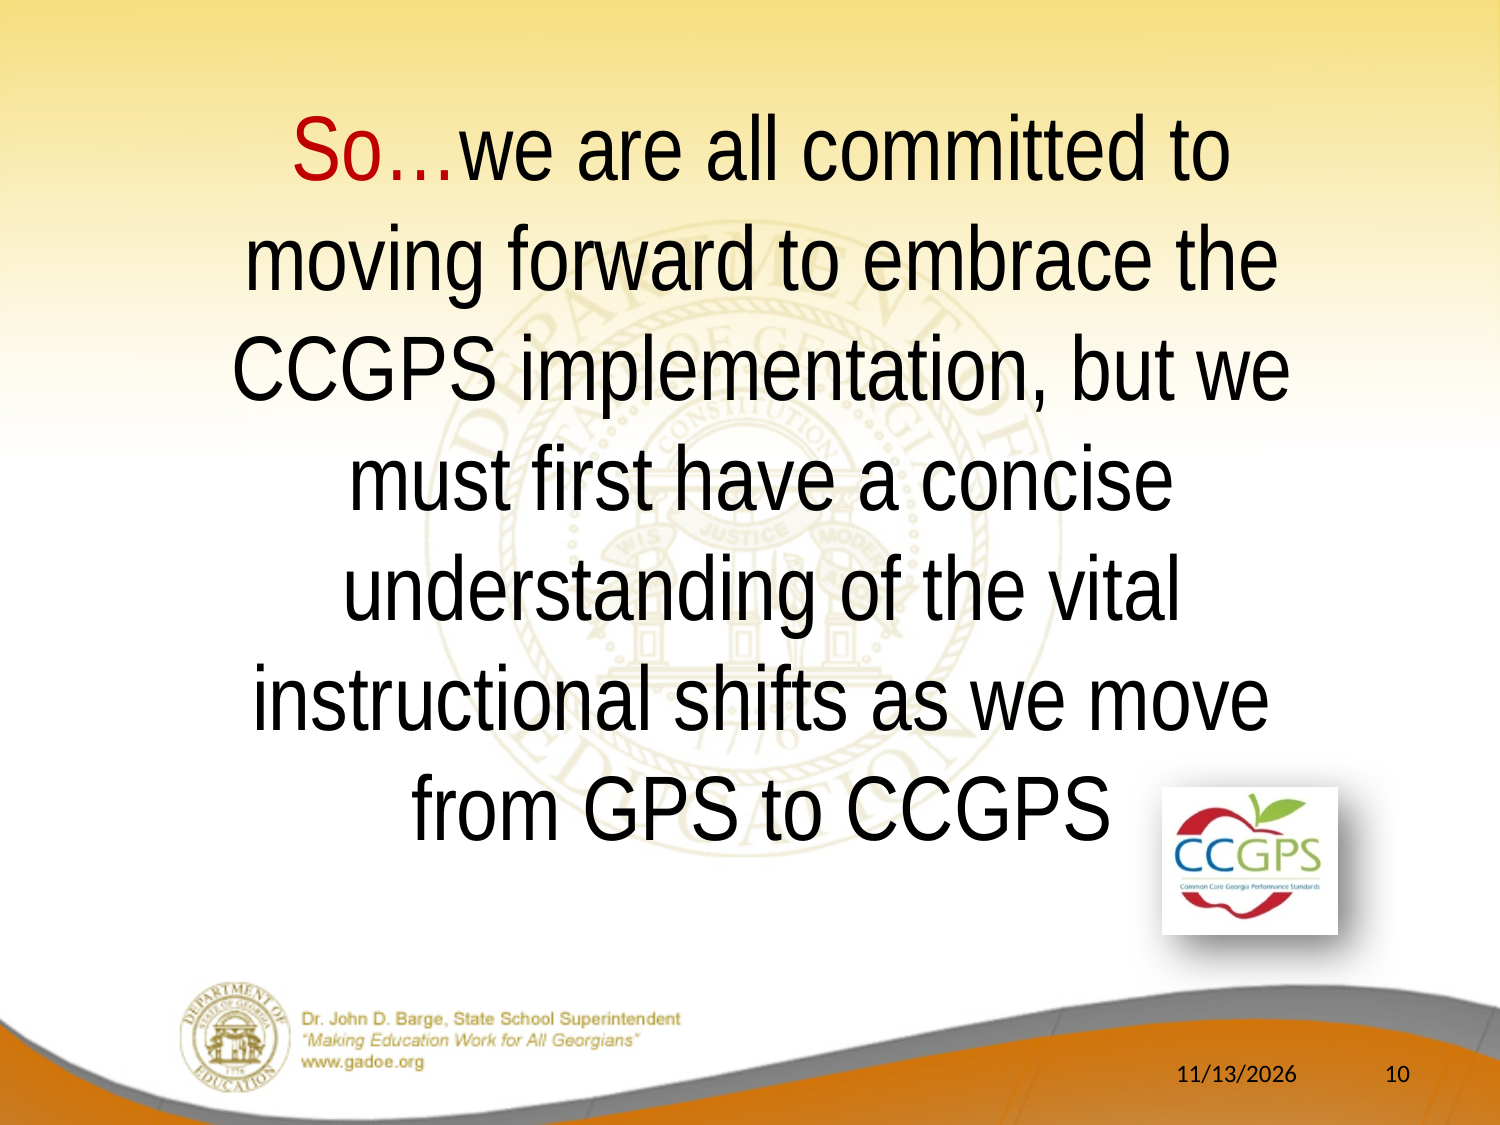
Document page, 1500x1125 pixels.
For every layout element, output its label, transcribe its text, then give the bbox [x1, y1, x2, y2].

title So…we are all committed to moving forward to embrace the CCGPS implementation, but we must first have a concise understanding of the vital instructional shifts as we move from GPS to CCGPS [187, 324, 1338, 513]
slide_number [1137, 1042, 1313, 1103]
slide_number 10 [1325, 1042, 1425, 1103]
picture [0, 0, 1500, 1125]
